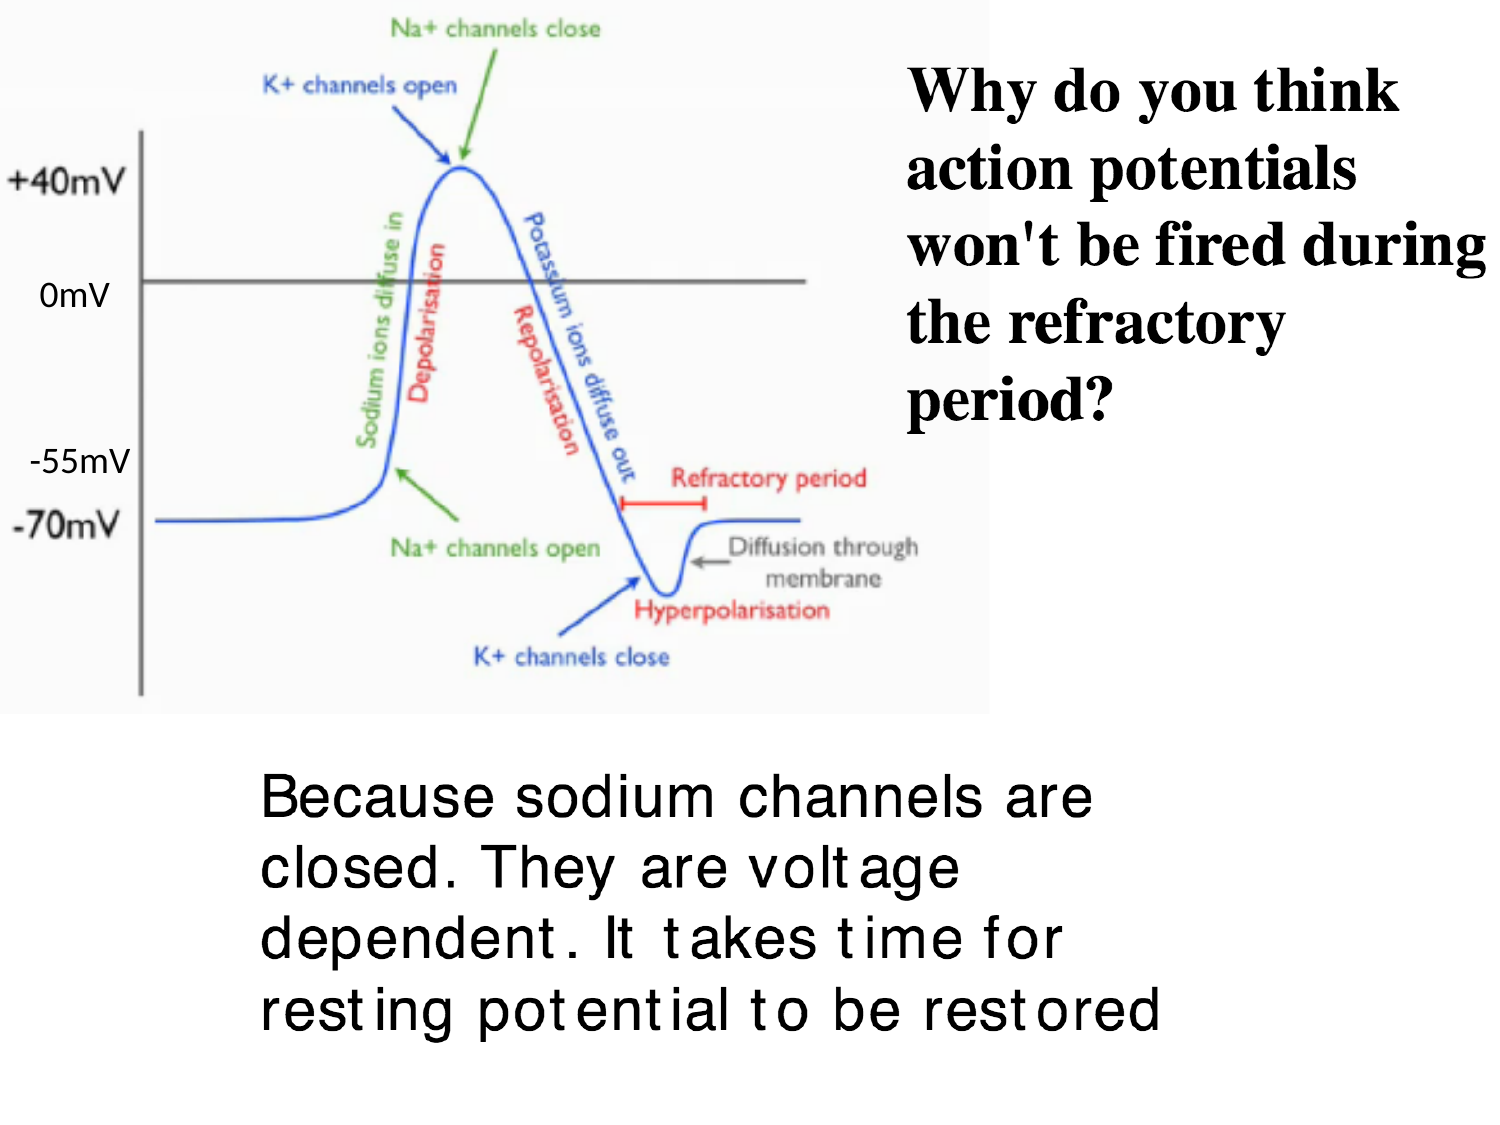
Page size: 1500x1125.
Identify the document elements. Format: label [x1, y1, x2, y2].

picture [244, 756, 1187, 1050]
picture [0, 0, 1500, 714]
